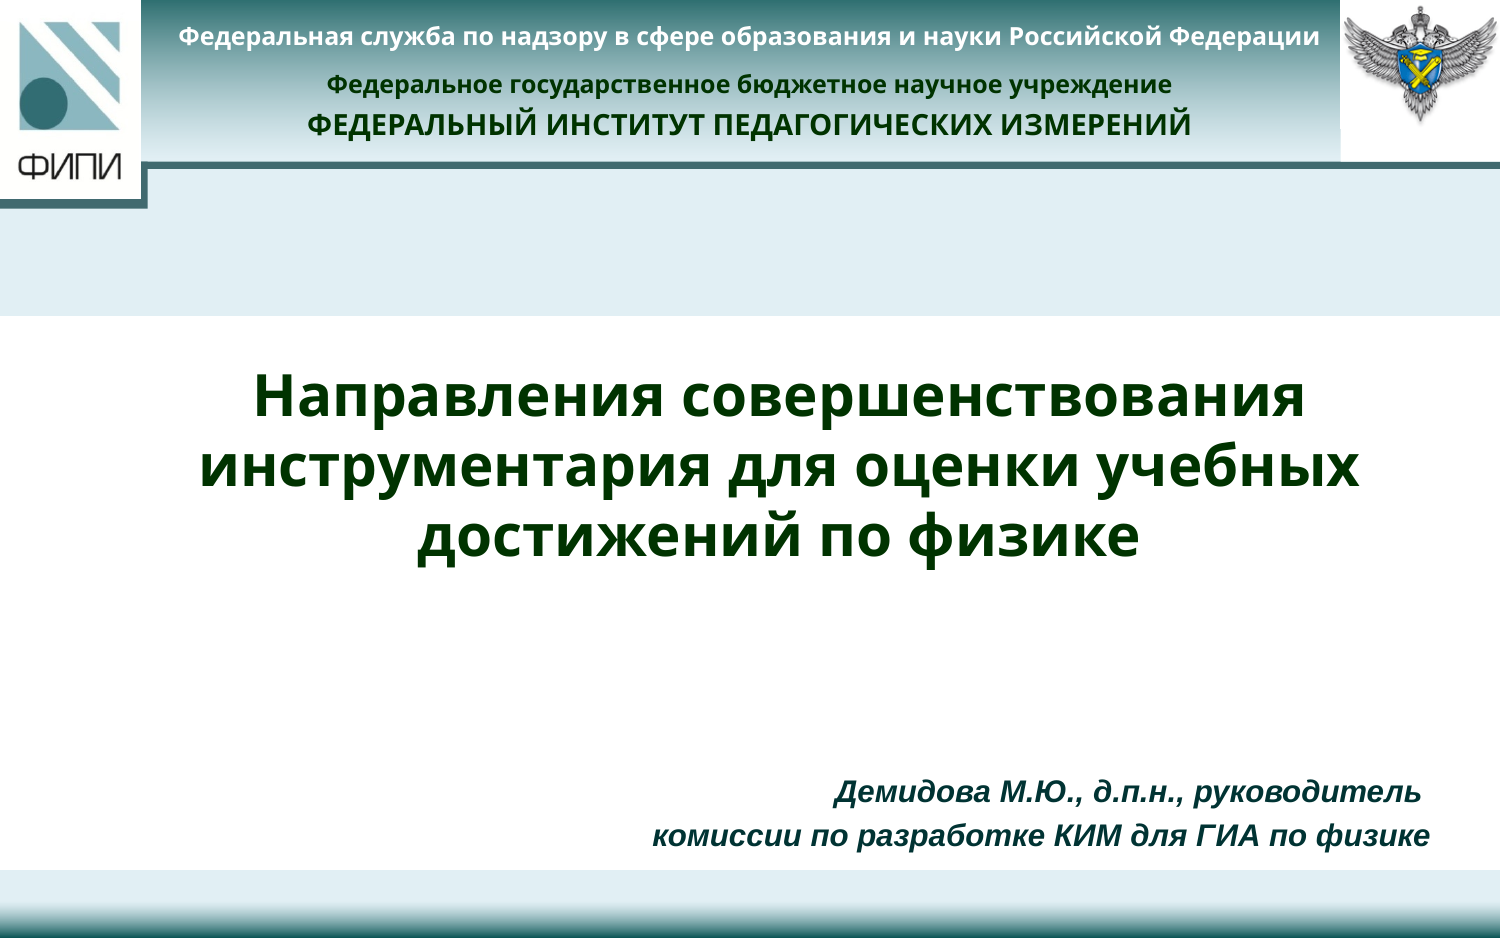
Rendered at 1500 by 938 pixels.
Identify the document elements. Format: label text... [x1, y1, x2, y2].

subtitle Демидова М.Ю., д.п.н., руководитель комиссии по разработке КИМ для ГИА по физике [371, 763, 1448, 906]
picture [0, 0, 139, 197]
title Направления совершенствования инструментария для оценки учебных достижений по физике [106, 338, 1453, 588]
picture [1340, 0, 1500, 129]
